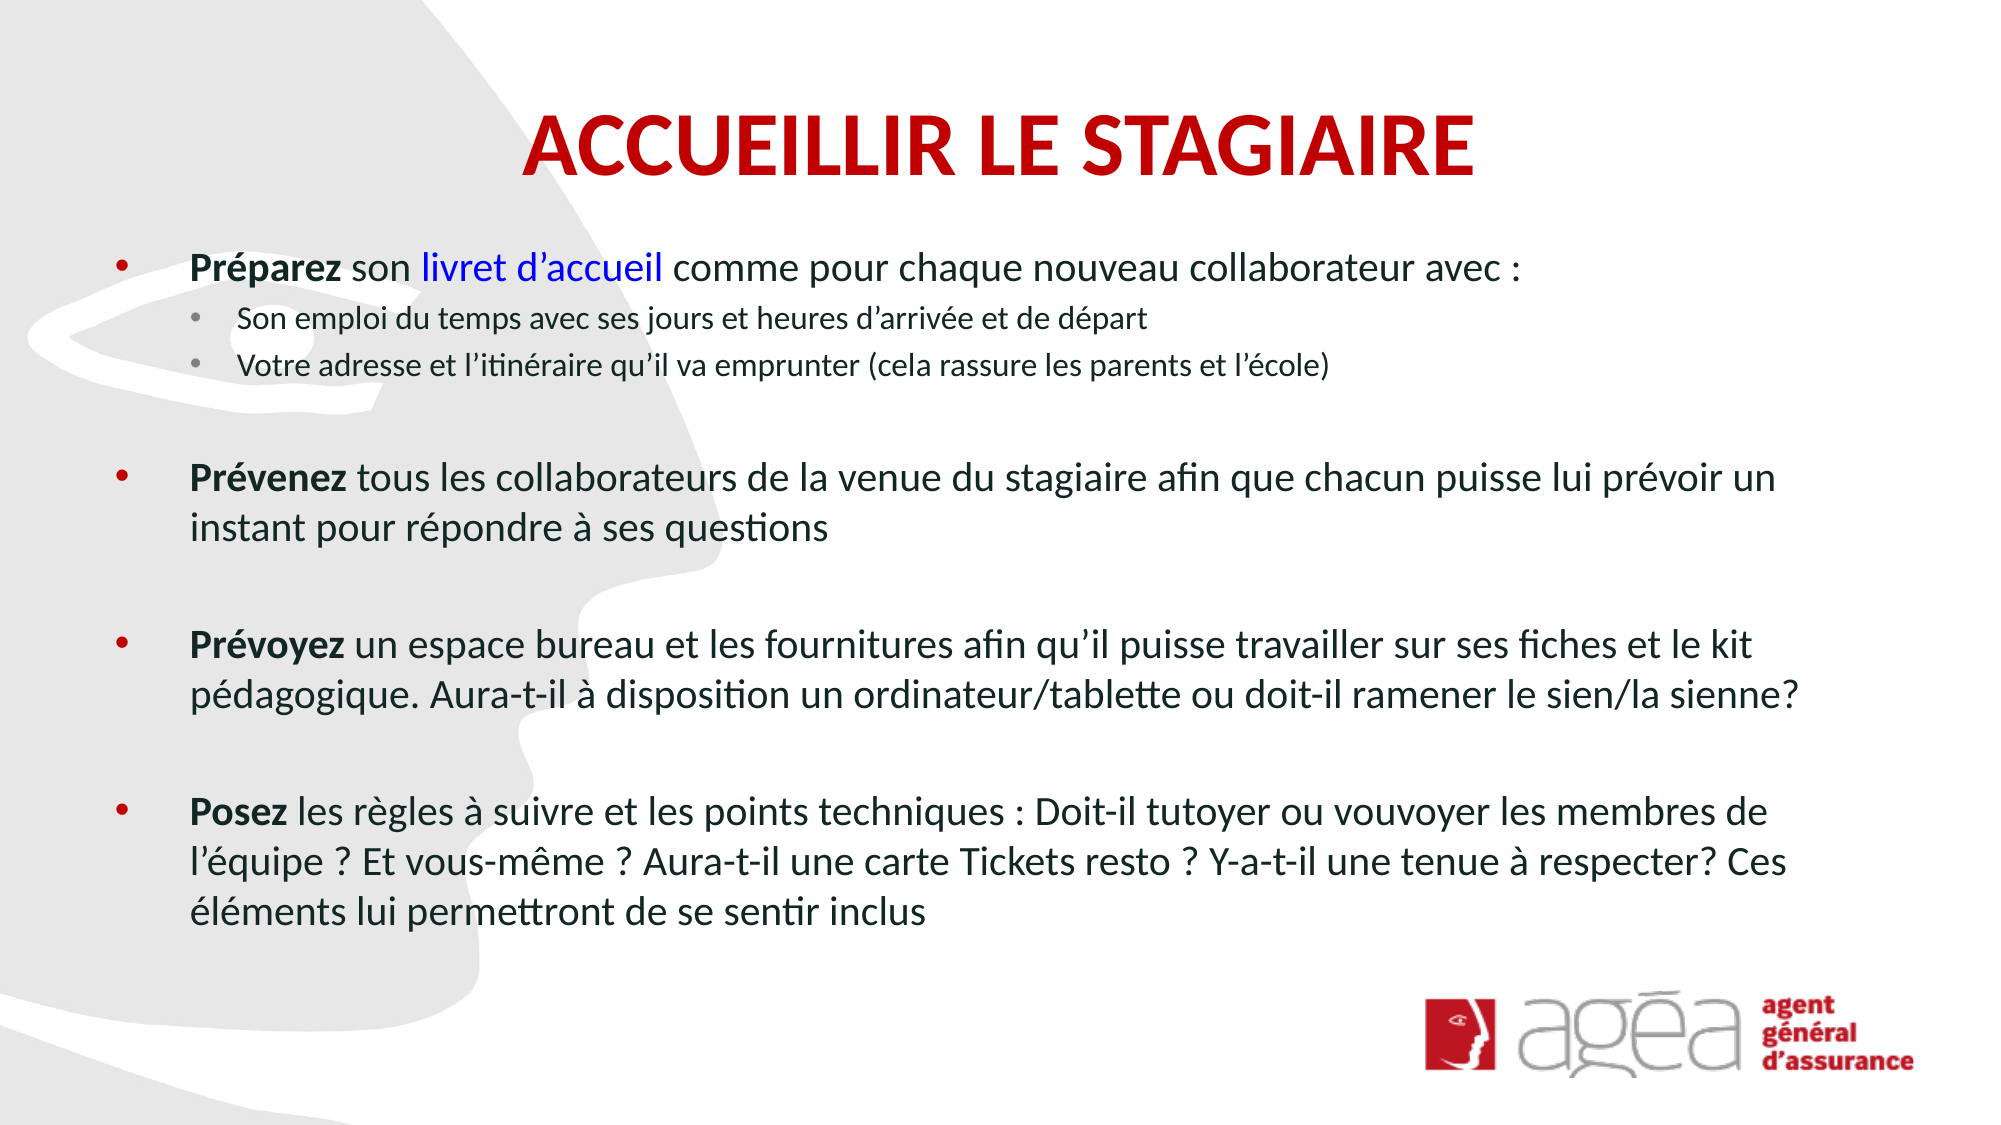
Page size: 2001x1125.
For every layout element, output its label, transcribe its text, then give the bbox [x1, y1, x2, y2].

title ACCUEILLIR LE STAGIAIRE [99, 45, 1900, 232]
picture [0, 0, 723, 1125]
list Préparez son livret d’accueil comme pour chaque nouveau collaborateur avec : Son emploi du temps avec ses jours et heures d’arrivée et de départ Votre adresse et l’itinéraire qu’il va emprunter (cela rassure les parents et l’école) Prévenez tous les collaborateurs de la venue du stagiaire afin que chacun puisse lui prévoir un instant pour répondre à ses questions Prévoyez un espace bureau et les fournitures afin qu’il puisse travailler sur ses fiches et le kit pédagogique. Aura-t-il à disposition un ordinateur/tablette ou doit-il ramener le sien/la sienne? Posez les règles à suivre et les points techniques : Doit-il tutoyer ou vouvoyer les membres de l’équipe ? Et vous-même ? Aura-t-il une carte Tickets resto ? Y-a-t-il une tenue à respecter? Ces éléments lui permettront de se sentir inclus [99, 232, 1900, 975]
picture [1425, 990, 1914, 1078]
